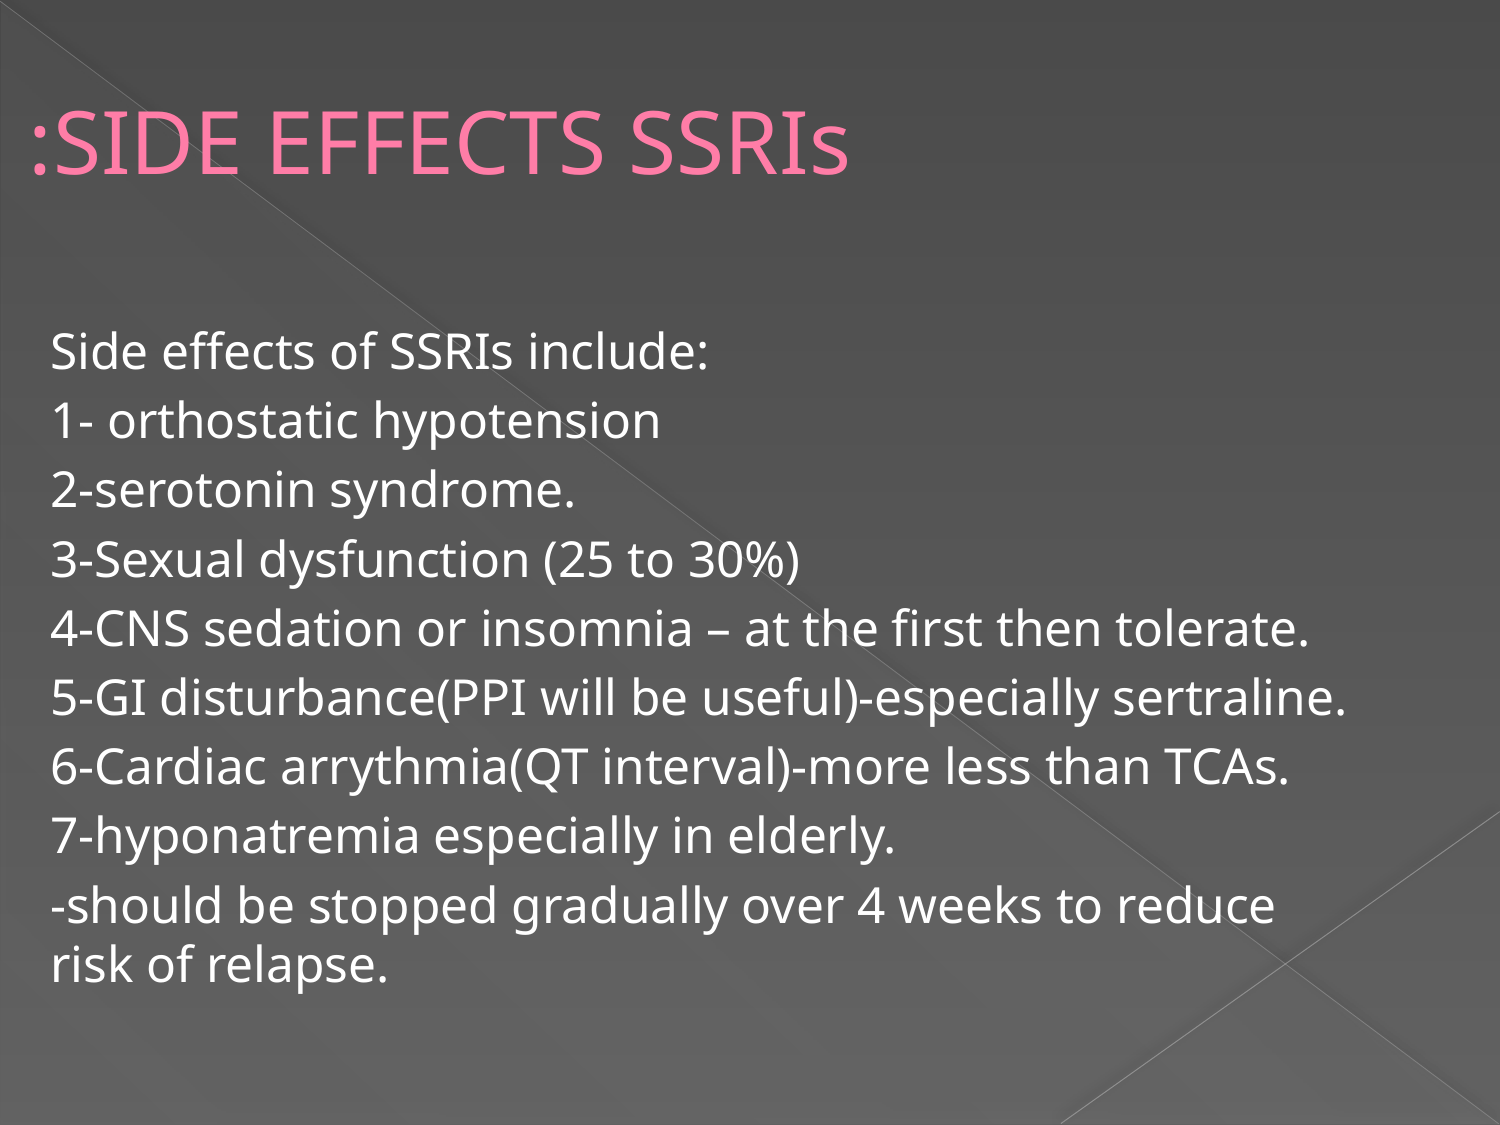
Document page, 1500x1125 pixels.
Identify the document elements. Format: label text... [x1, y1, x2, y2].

title SIDE EFFECTS SSRIs: [12, 24, 1363, 255]
list Side effects of SSRIs include: 1- orthostatic hypotension 2-serotonin syndrome. 3-Sexual dysfunction (25 to 30%) 4-CNS sedation or insomnia – at the first then tolerate. 5-GI disturbance(PPI will be useful)-especially sertraline. 6-Cardiac arrythmia(QT interval)-more less than TCAs. 7-hyponatremia especially in elderly. -should be stopped gradually over 4 weeks to reduce risk of relapse. [24, 312, 1375, 1063]
